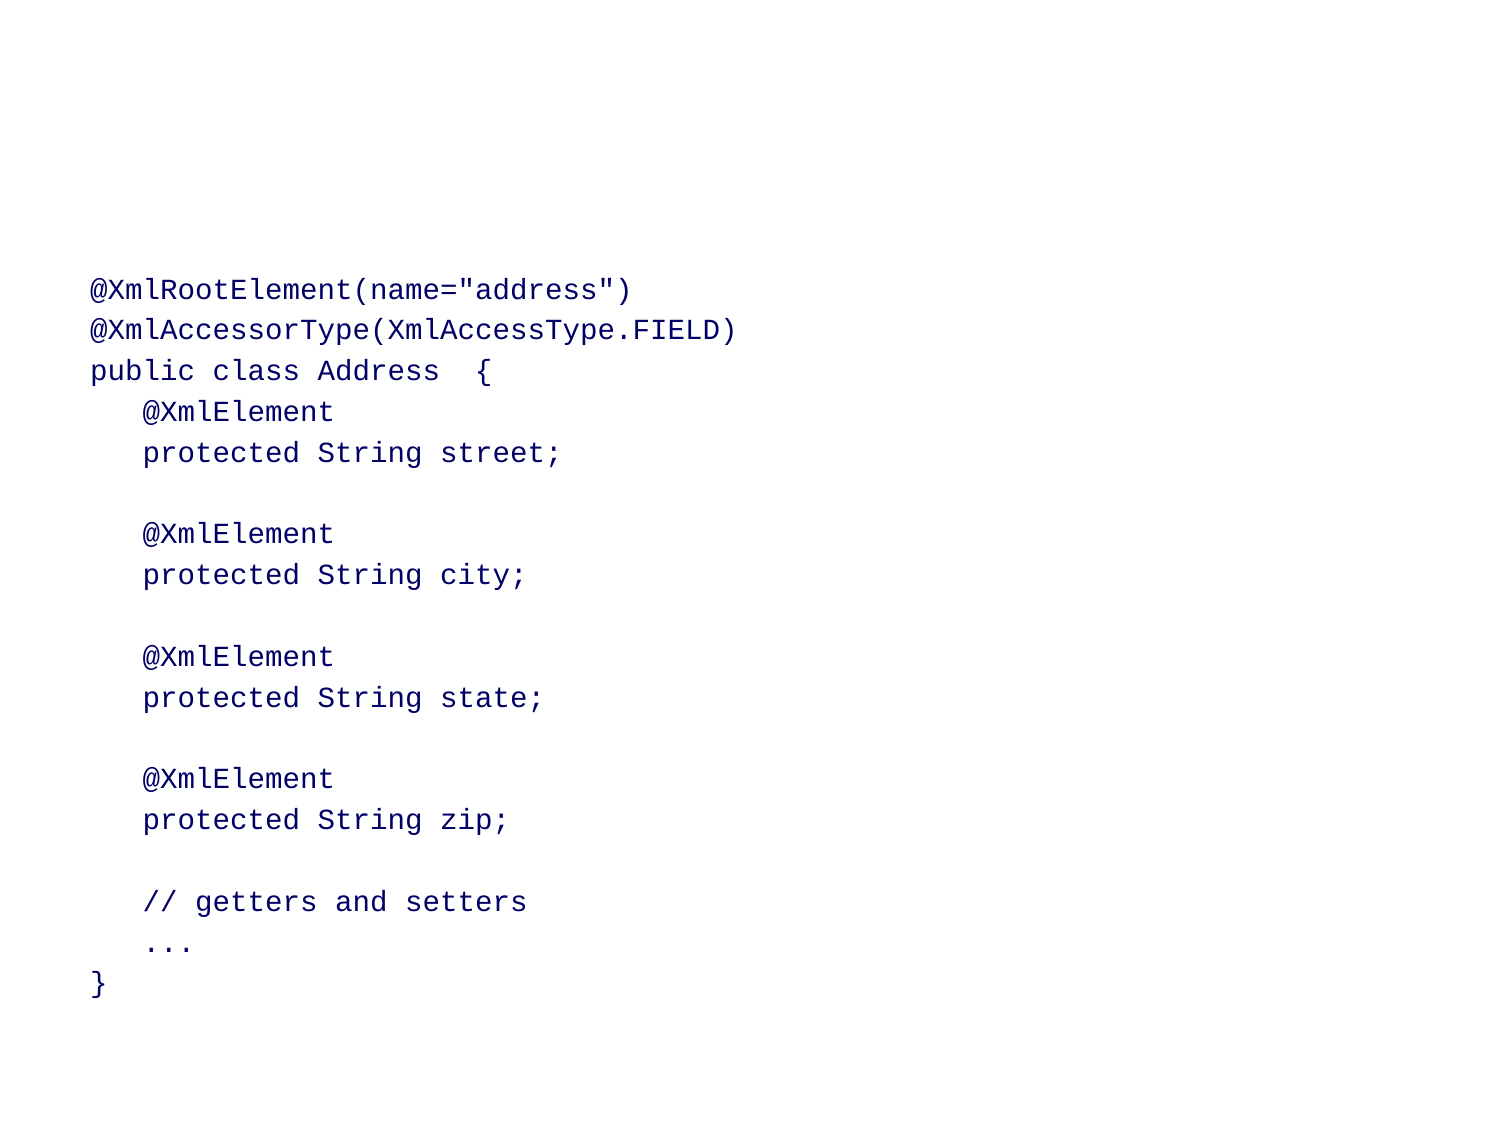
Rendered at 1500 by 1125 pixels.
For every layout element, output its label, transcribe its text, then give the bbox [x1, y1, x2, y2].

list @XmlRootElement(name="address") @XmlAccessorType(XmlAccessType.FIELD) public class Address { @XmlElement protected String street; @XmlElement protected String city; @XmlElement protected String state; @XmlElement protected String zip; // getters and setters ... } [75, 262, 1425, 1025]
